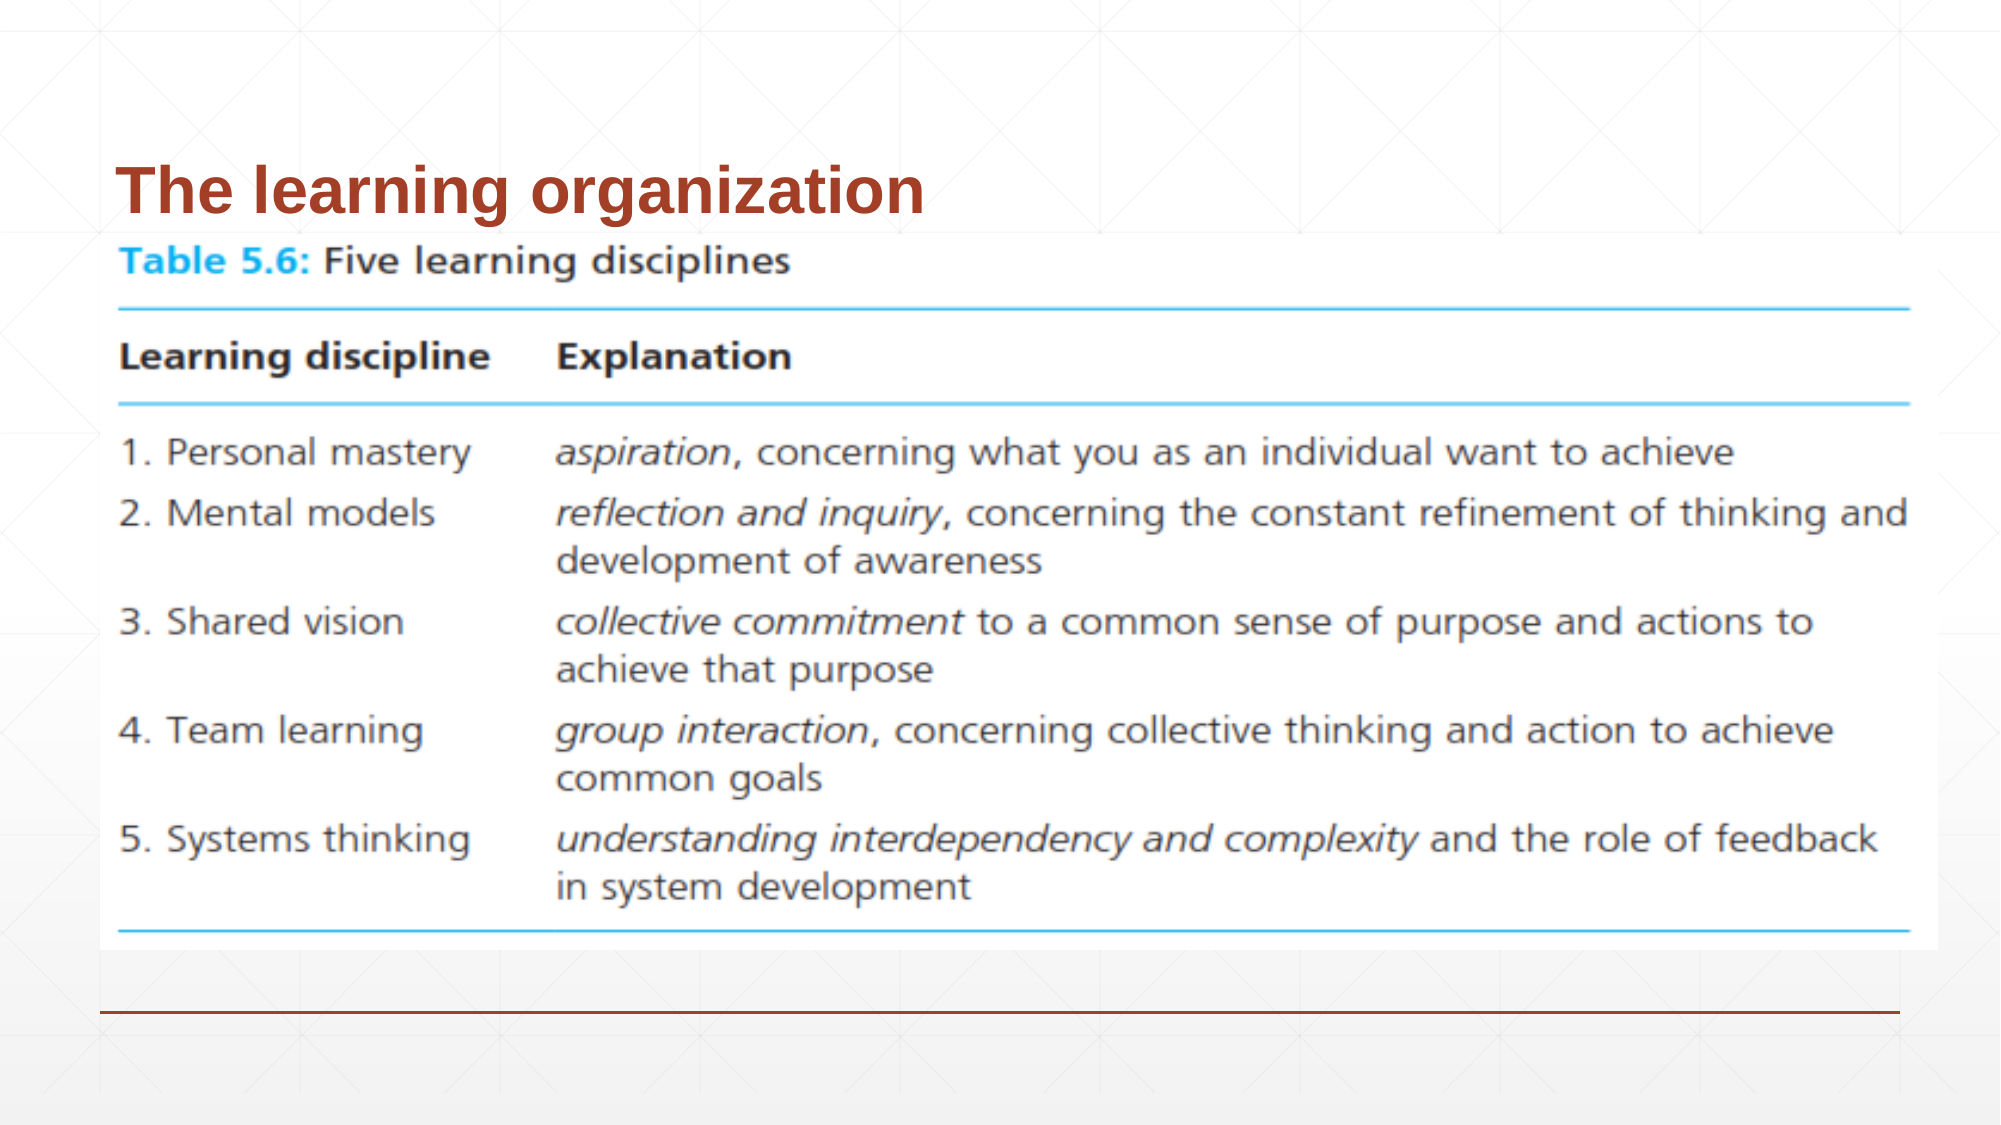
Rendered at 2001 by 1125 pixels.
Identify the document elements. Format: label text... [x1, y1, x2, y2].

picture [100, 235, 1938, 950]
title The learning organization [100, 32, 1901, 235]
